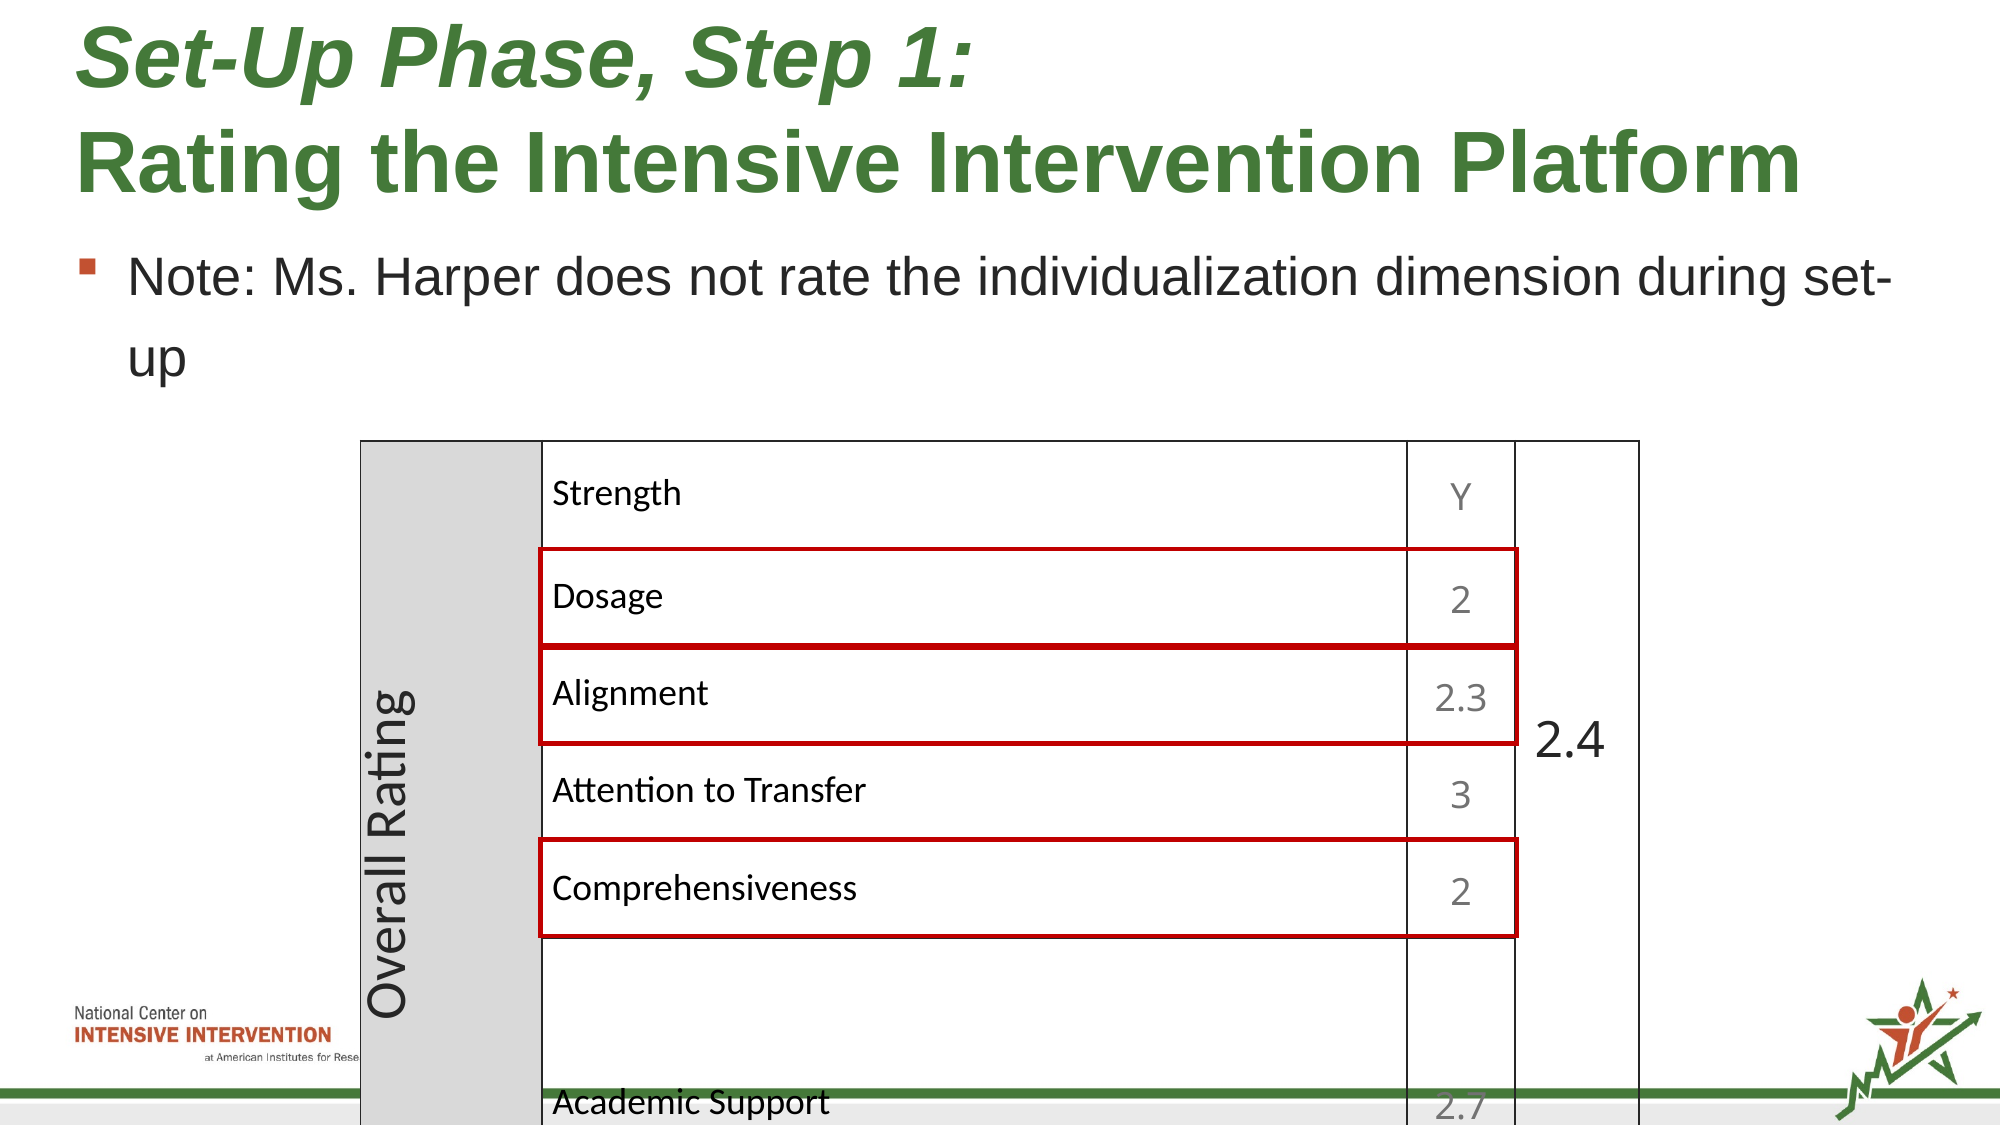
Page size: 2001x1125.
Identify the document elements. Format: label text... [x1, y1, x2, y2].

text_box [539, 839, 1518, 937]
table_header Overall Rating [361, 442, 541, 1125]
list Note: Ms. Harper does not rate the individualization dimension during set-up [75, 224, 1925, 938]
picture [0, 0, 2000, 1125]
text_box [539, 548, 1518, 646]
table_cell 2.7 [1408, 939, 1514, 1125]
title Set-Up Phase, Step 1: Rating the Intensive Intervention Platform [75, 0, 1925, 210]
table_cell 3 [1408, 745, 1514, 839]
table_header [1516, 442, 1638, 1125]
text_box [539, 647, 1518, 745]
table_header Y [1408, 442, 1514, 548]
table_cell Attention to Transfer [543, 745, 1406, 839]
text_box 2.4 [1519, 700, 1704, 775]
table_header Strength [543, 442, 1406, 548]
table_cell Academic Support [543, 939, 1406, 1125]
